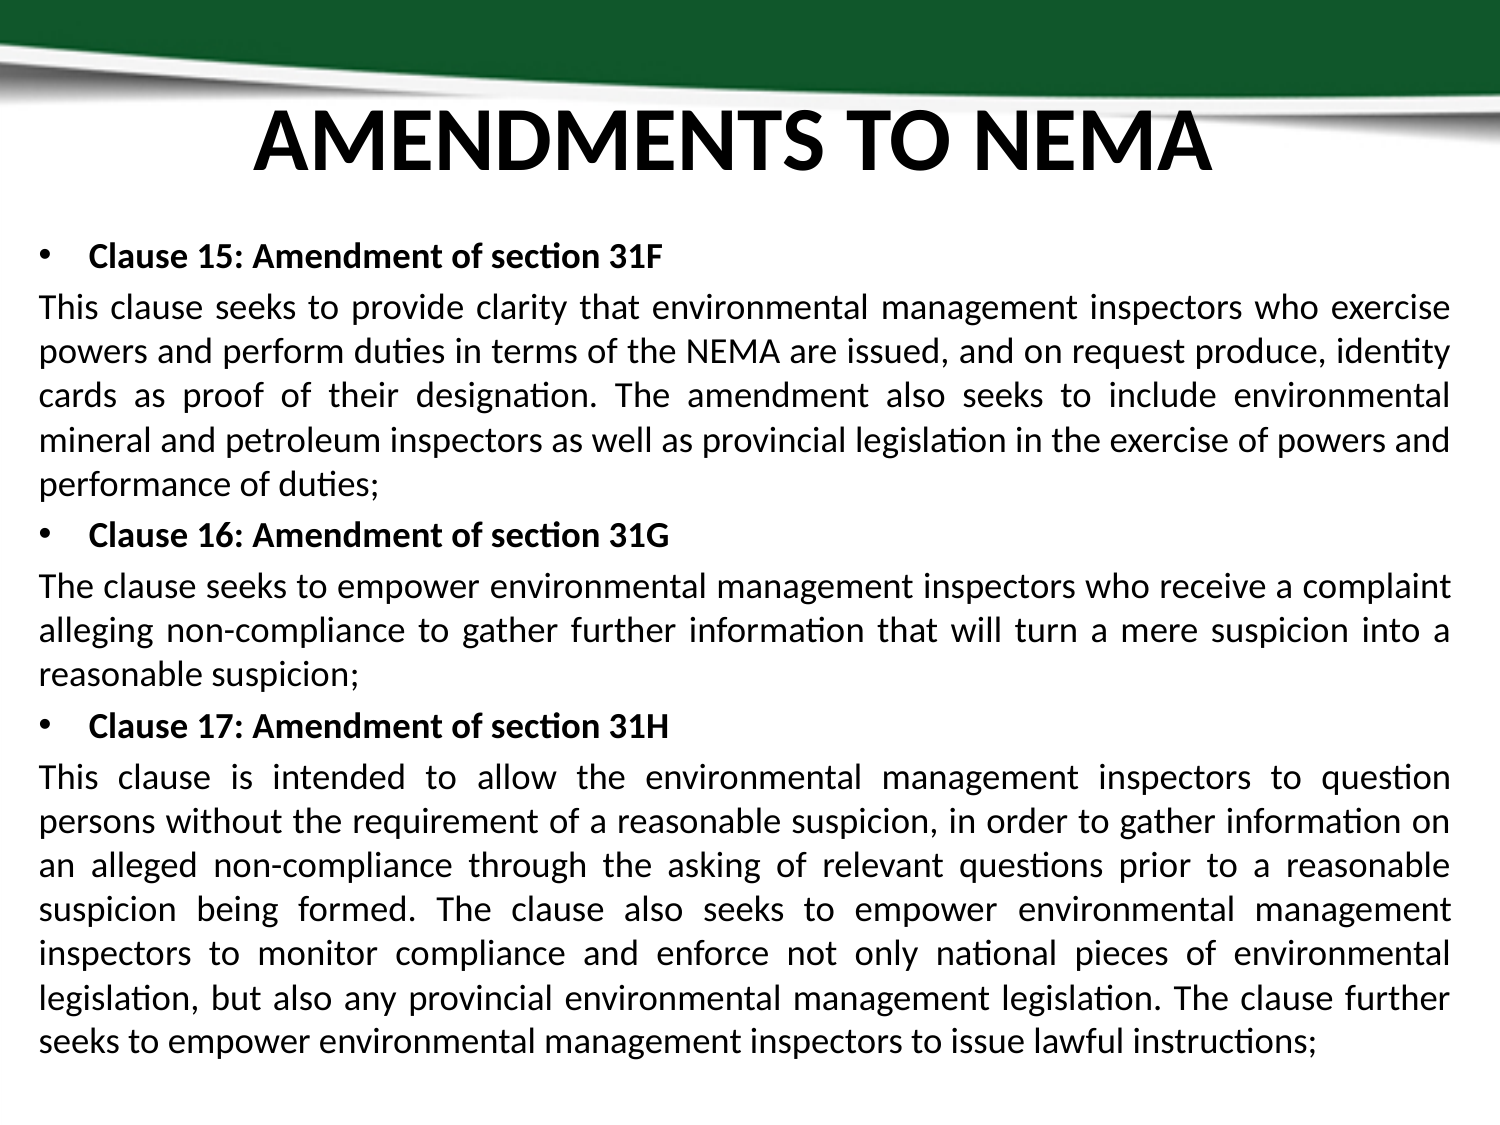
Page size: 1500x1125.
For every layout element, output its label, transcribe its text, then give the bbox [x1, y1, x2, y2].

picture [0, 0, 1500, 1125]
title AMENDMENTS TO NEMA [58, 58, 1409, 209]
list Clause 15: Amendment of section 31F This clause seeks to provide clarity that environmental management inspectors who exercise powers and perform duties in terms of the NEMA are issued, and on request produce, identity cards as proof of their designation. The amendment also seeks to include environmental mineral and petroleum inspectors as well as provincial legislation in the exercise of powers and performance of duties; Clause 16: Amendment of section 31G The clause seeks to empower environmental management inspectors who receive a complaint alleging non-compliance to gather further information that will turn a mere suspicion into a reasonable suspicion; Clause 17: Amendment of section 31H This clause is intended to allow the environmental management inspectors to question persons without the requirement of a reasonable suspicion, in order to gather information on an alleged non-compliance through the asking of relevant questions prior to a reasonable suspicion being formed. The clause also seeks to empower environmental management inspectors to monitor compliance and enforce not only national pieces of environmental legislation, but also any provincial environmental management legislation. The clause further seeks to empower environmental management inspectors to issue lawful instructions; [23, 224, 1468, 1095]
